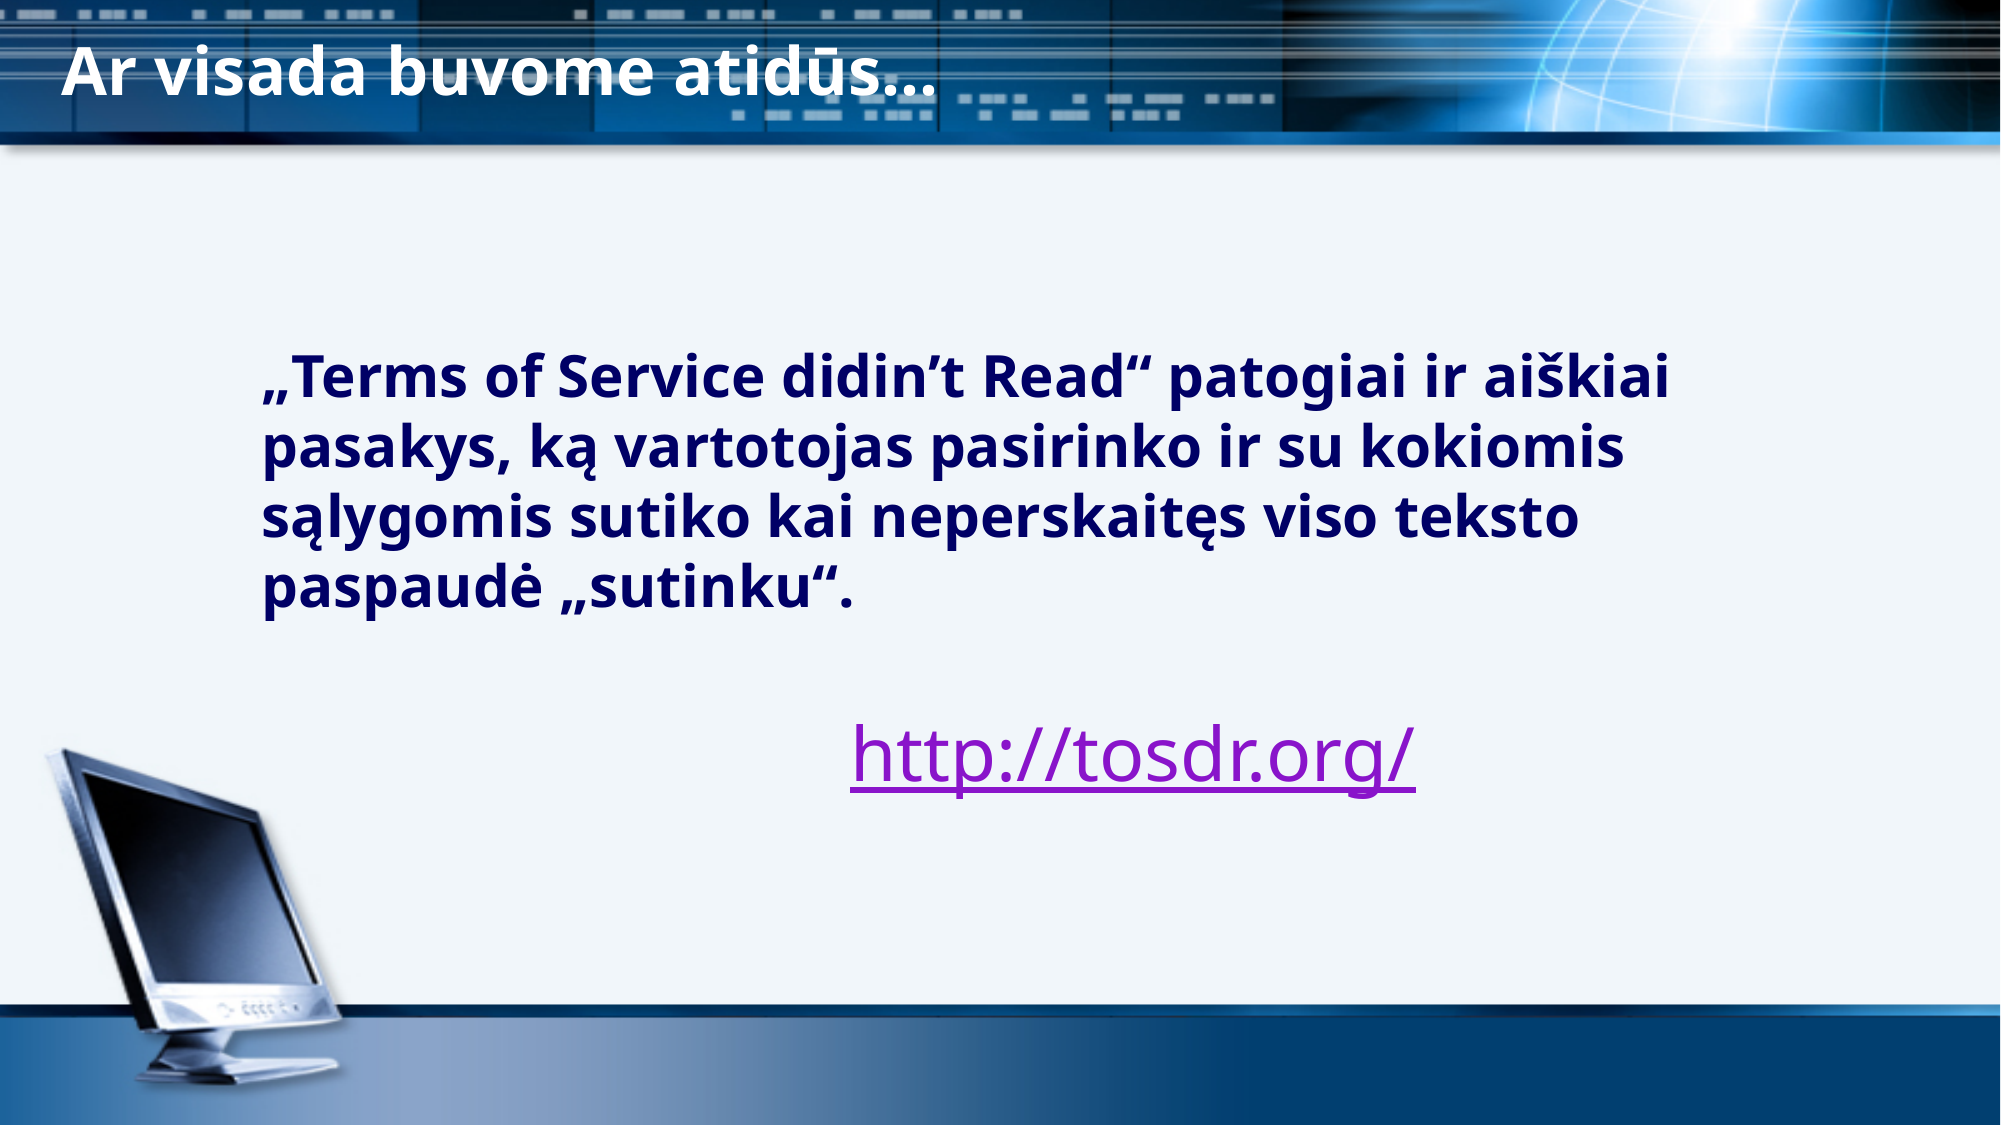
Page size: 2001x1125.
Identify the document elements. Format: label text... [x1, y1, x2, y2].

title Ar visada buvome atidūs... [46, 18, 1763, 119]
picture [0, 0, 2001, 1125]
list „Terms of Service didin’t Read“ patogiai ir aiškiai pasakys, ką vartotojas pasirinko ir su kokiomis sąlygomis sutiko kai neperskaitęs viso teksto paspaudė „sutinku“. [246, 331, 1795, 704]
text_box http://tosdr.org/ [835, 699, 1432, 817]
